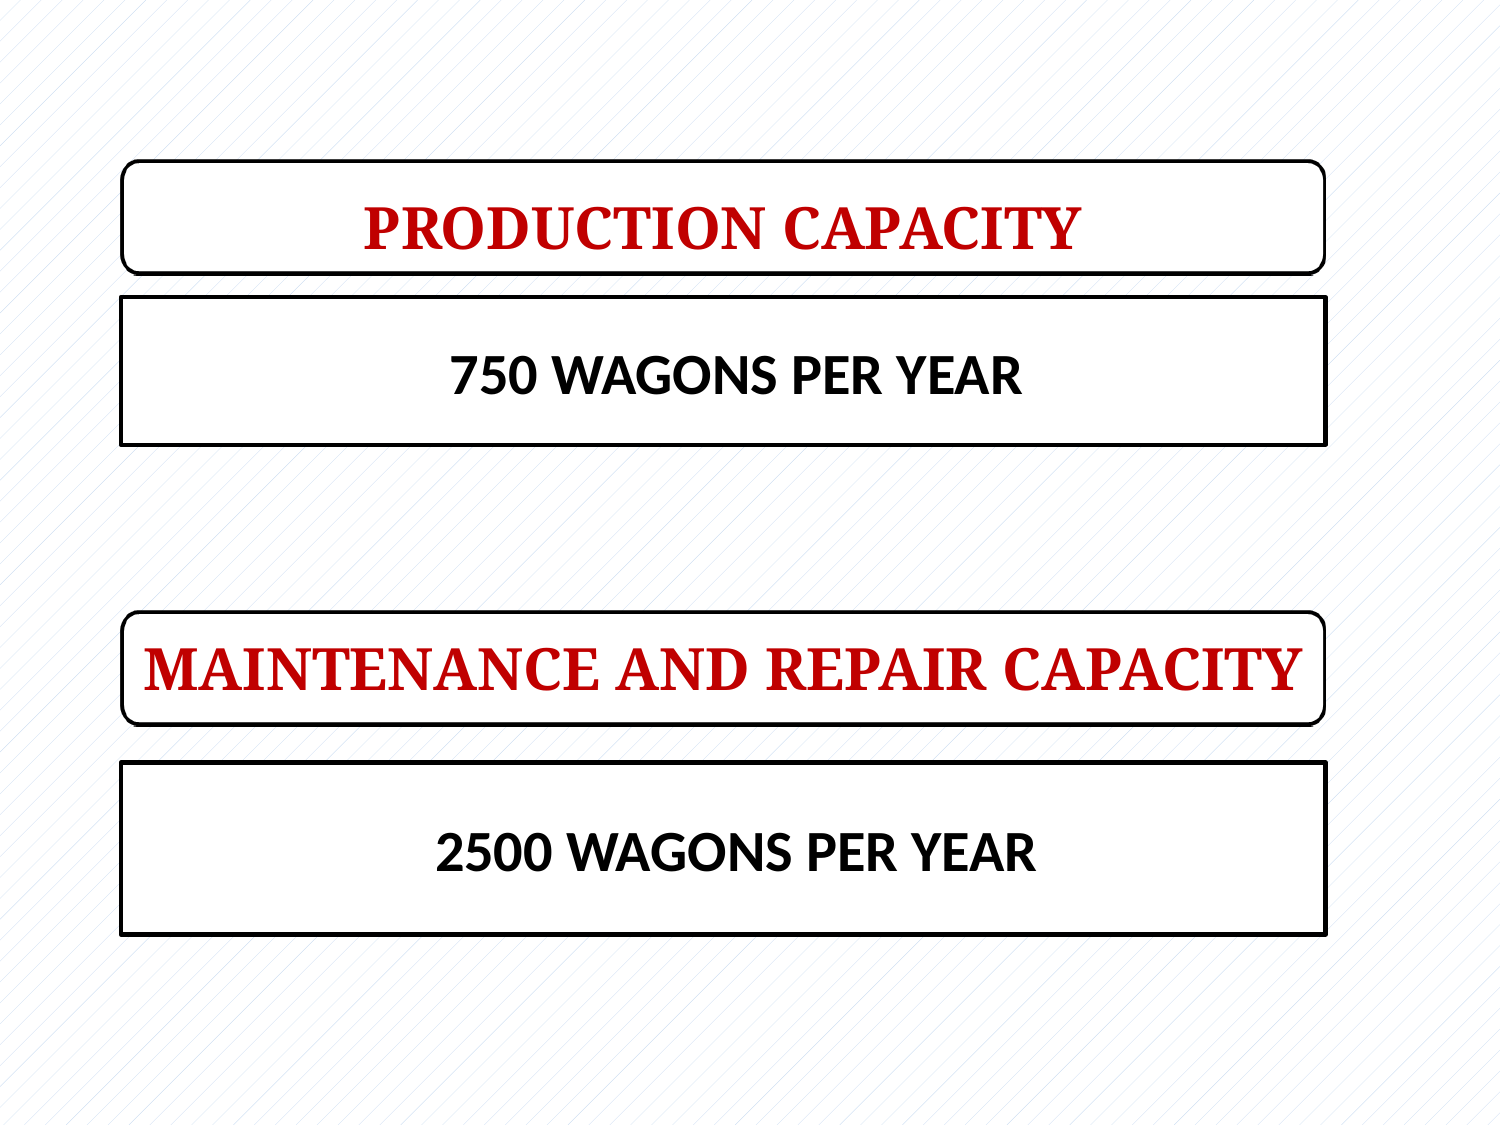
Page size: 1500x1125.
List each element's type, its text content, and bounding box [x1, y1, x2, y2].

picture [120, 159, 1326, 276]
picture [120, 610, 1326, 728]
text_box 2500 WAGONS PER YEAR [119, 760, 1328, 937]
text_box 750 WAGONS PER YEAR [119, 295, 1328, 447]
